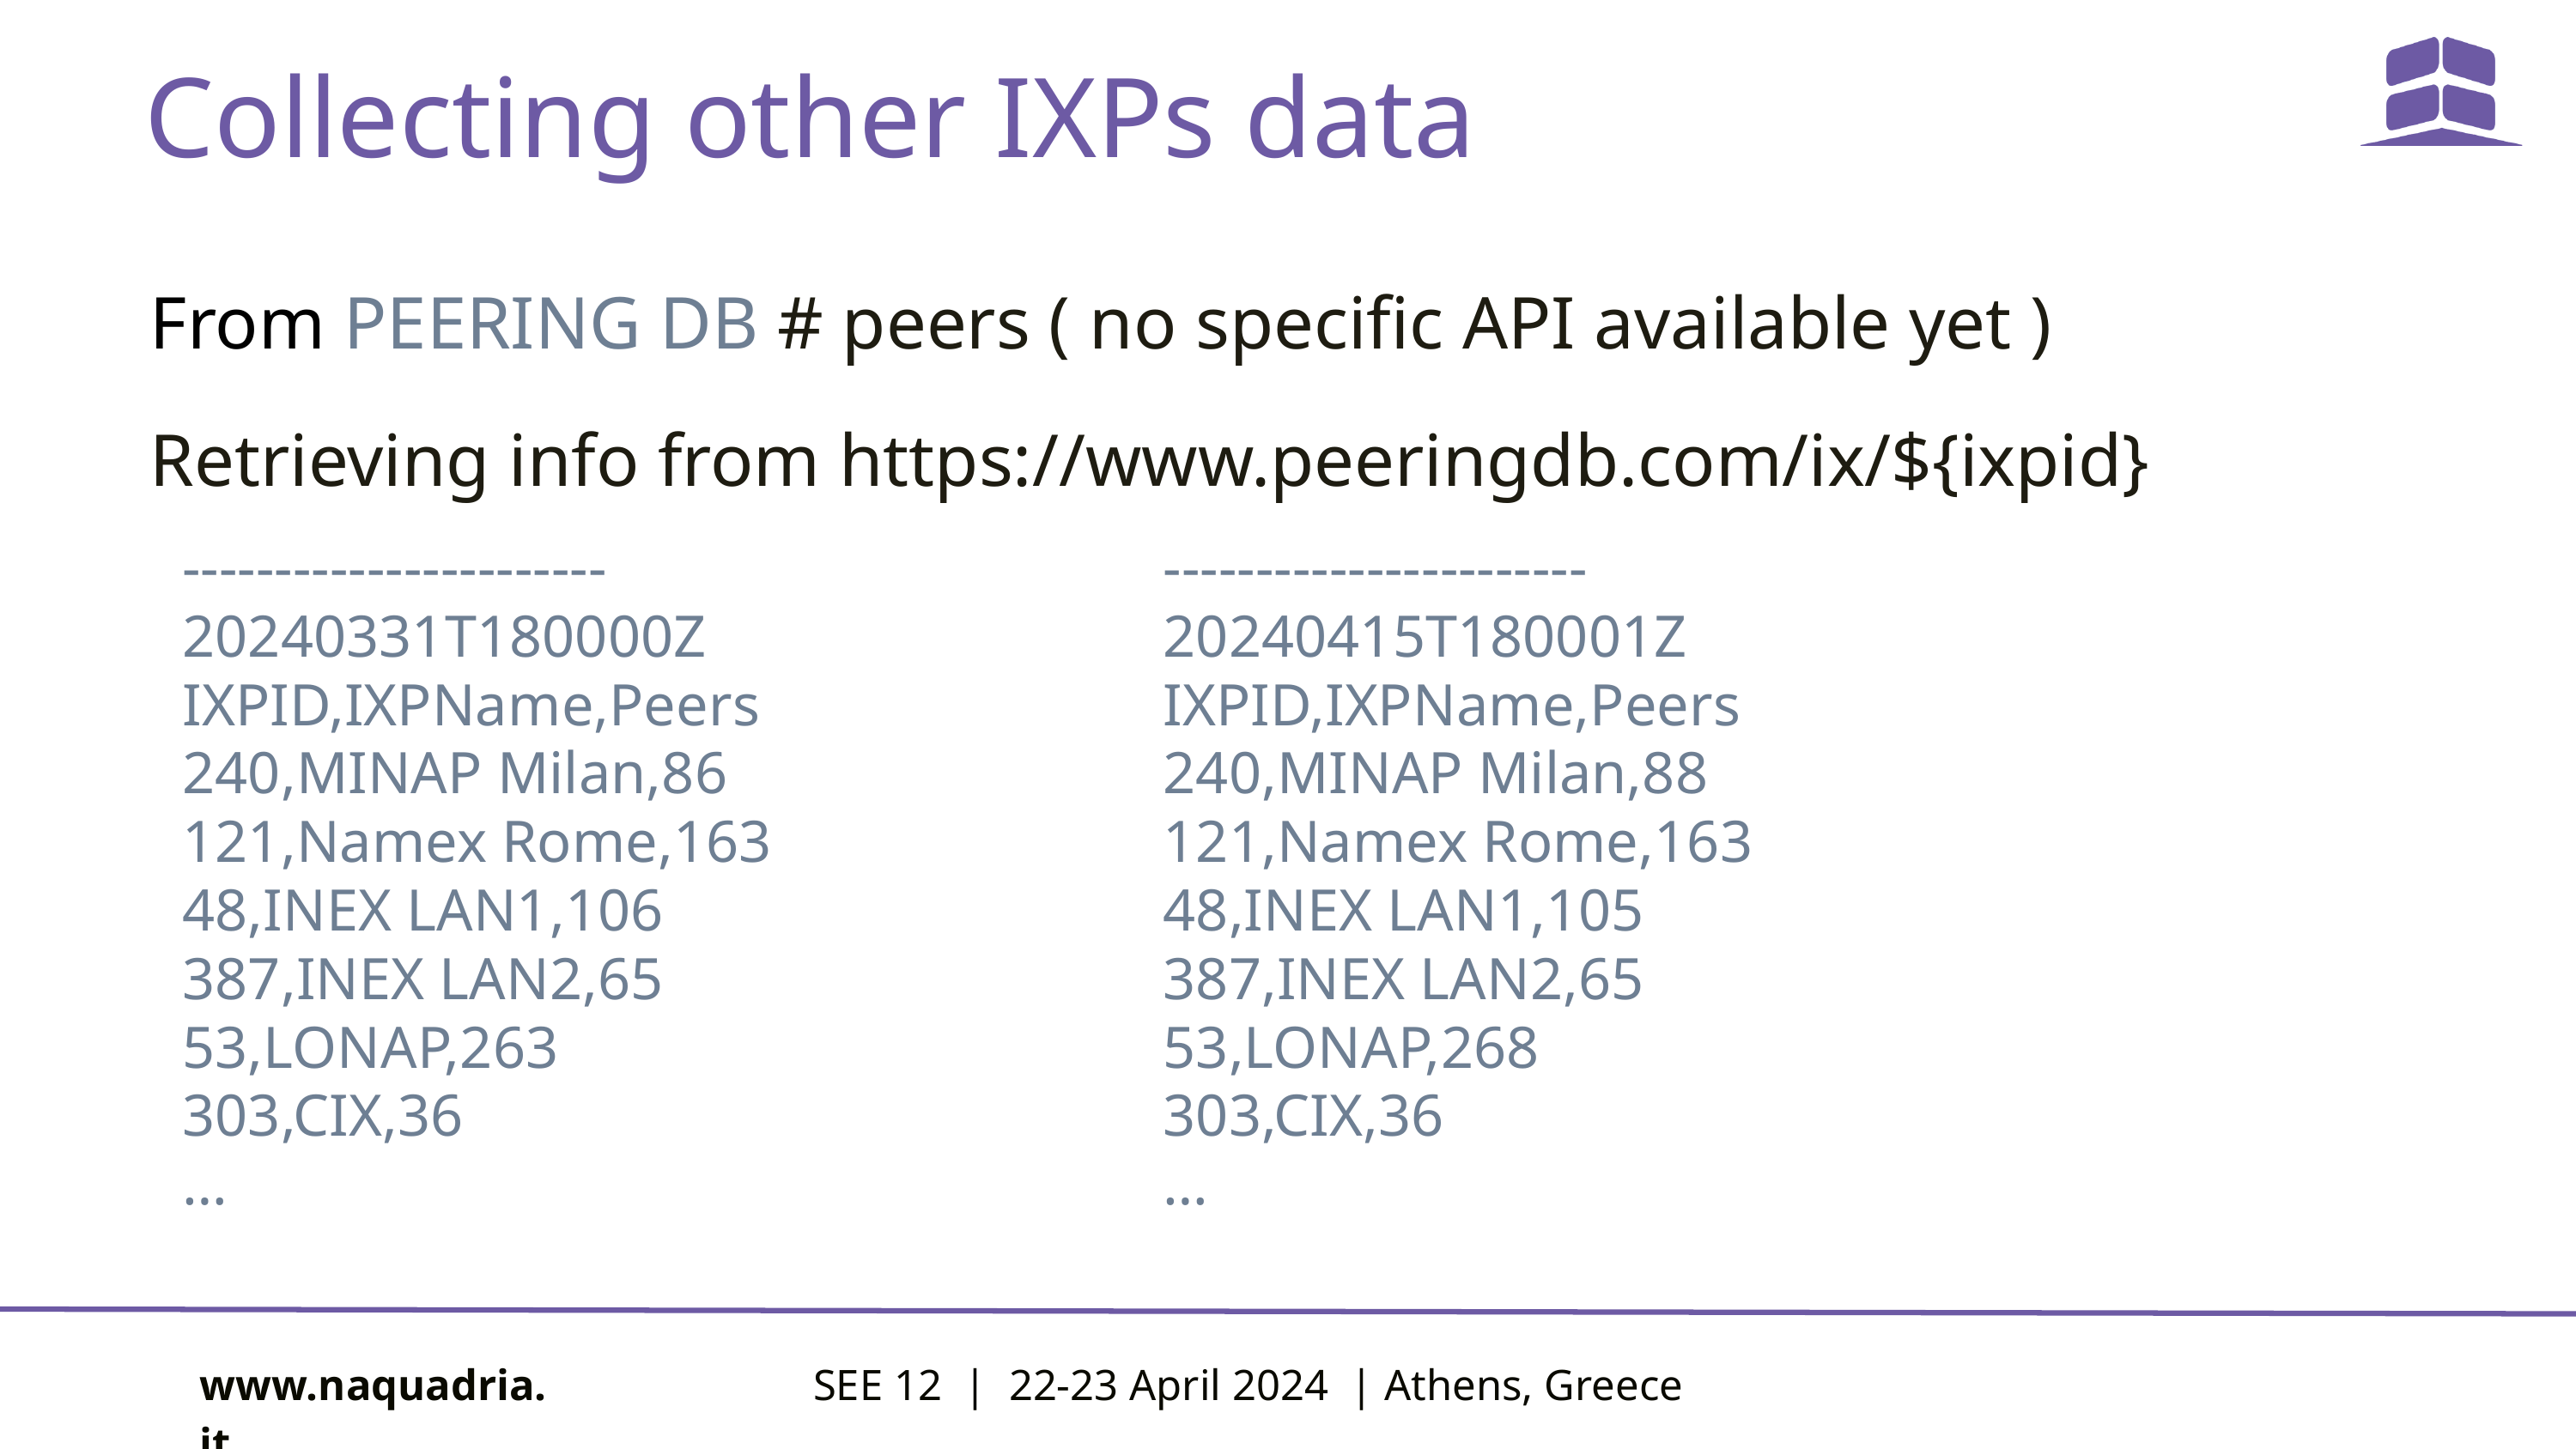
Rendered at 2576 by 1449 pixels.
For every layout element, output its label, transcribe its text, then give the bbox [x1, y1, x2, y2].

text_box Collecting other IXPs data [144, 70, 2351, 180]
text_box ----------------------- 20240331T180000Z IXPID,IXPName,Peers 240,MINAP Milan,86 121,Namex Rome,163 48,INEX LAN1,106 387,INEX LAN2,65 53,LONAP,263 303,CIX,36 … [182, 530, 1005, 1217]
text_box [2360, 37, 2523, 146]
text_box From PEERING DB # peers ( no specific API available yet ) Retrieving info from https://www.peeringdb.com/ix/${ixpid} [149, 294, 2265, 501]
text_box www.naquadria.it [199, 1349, 550, 1449]
text_box ----------------------- 20240415T180001Z IXPID,IXPName,Peers 240,MINAP Milan,88 121,Namex Rome,163 48,INEX LAN1,105 387,INEX LAN2,65 53,LONAP,268 303,CIX,36 … [1163, 530, 1986, 1217]
text_box SEE 12 | 22-23 April 2024 | Athens, Greece [672, 1349, 1825, 1409]
